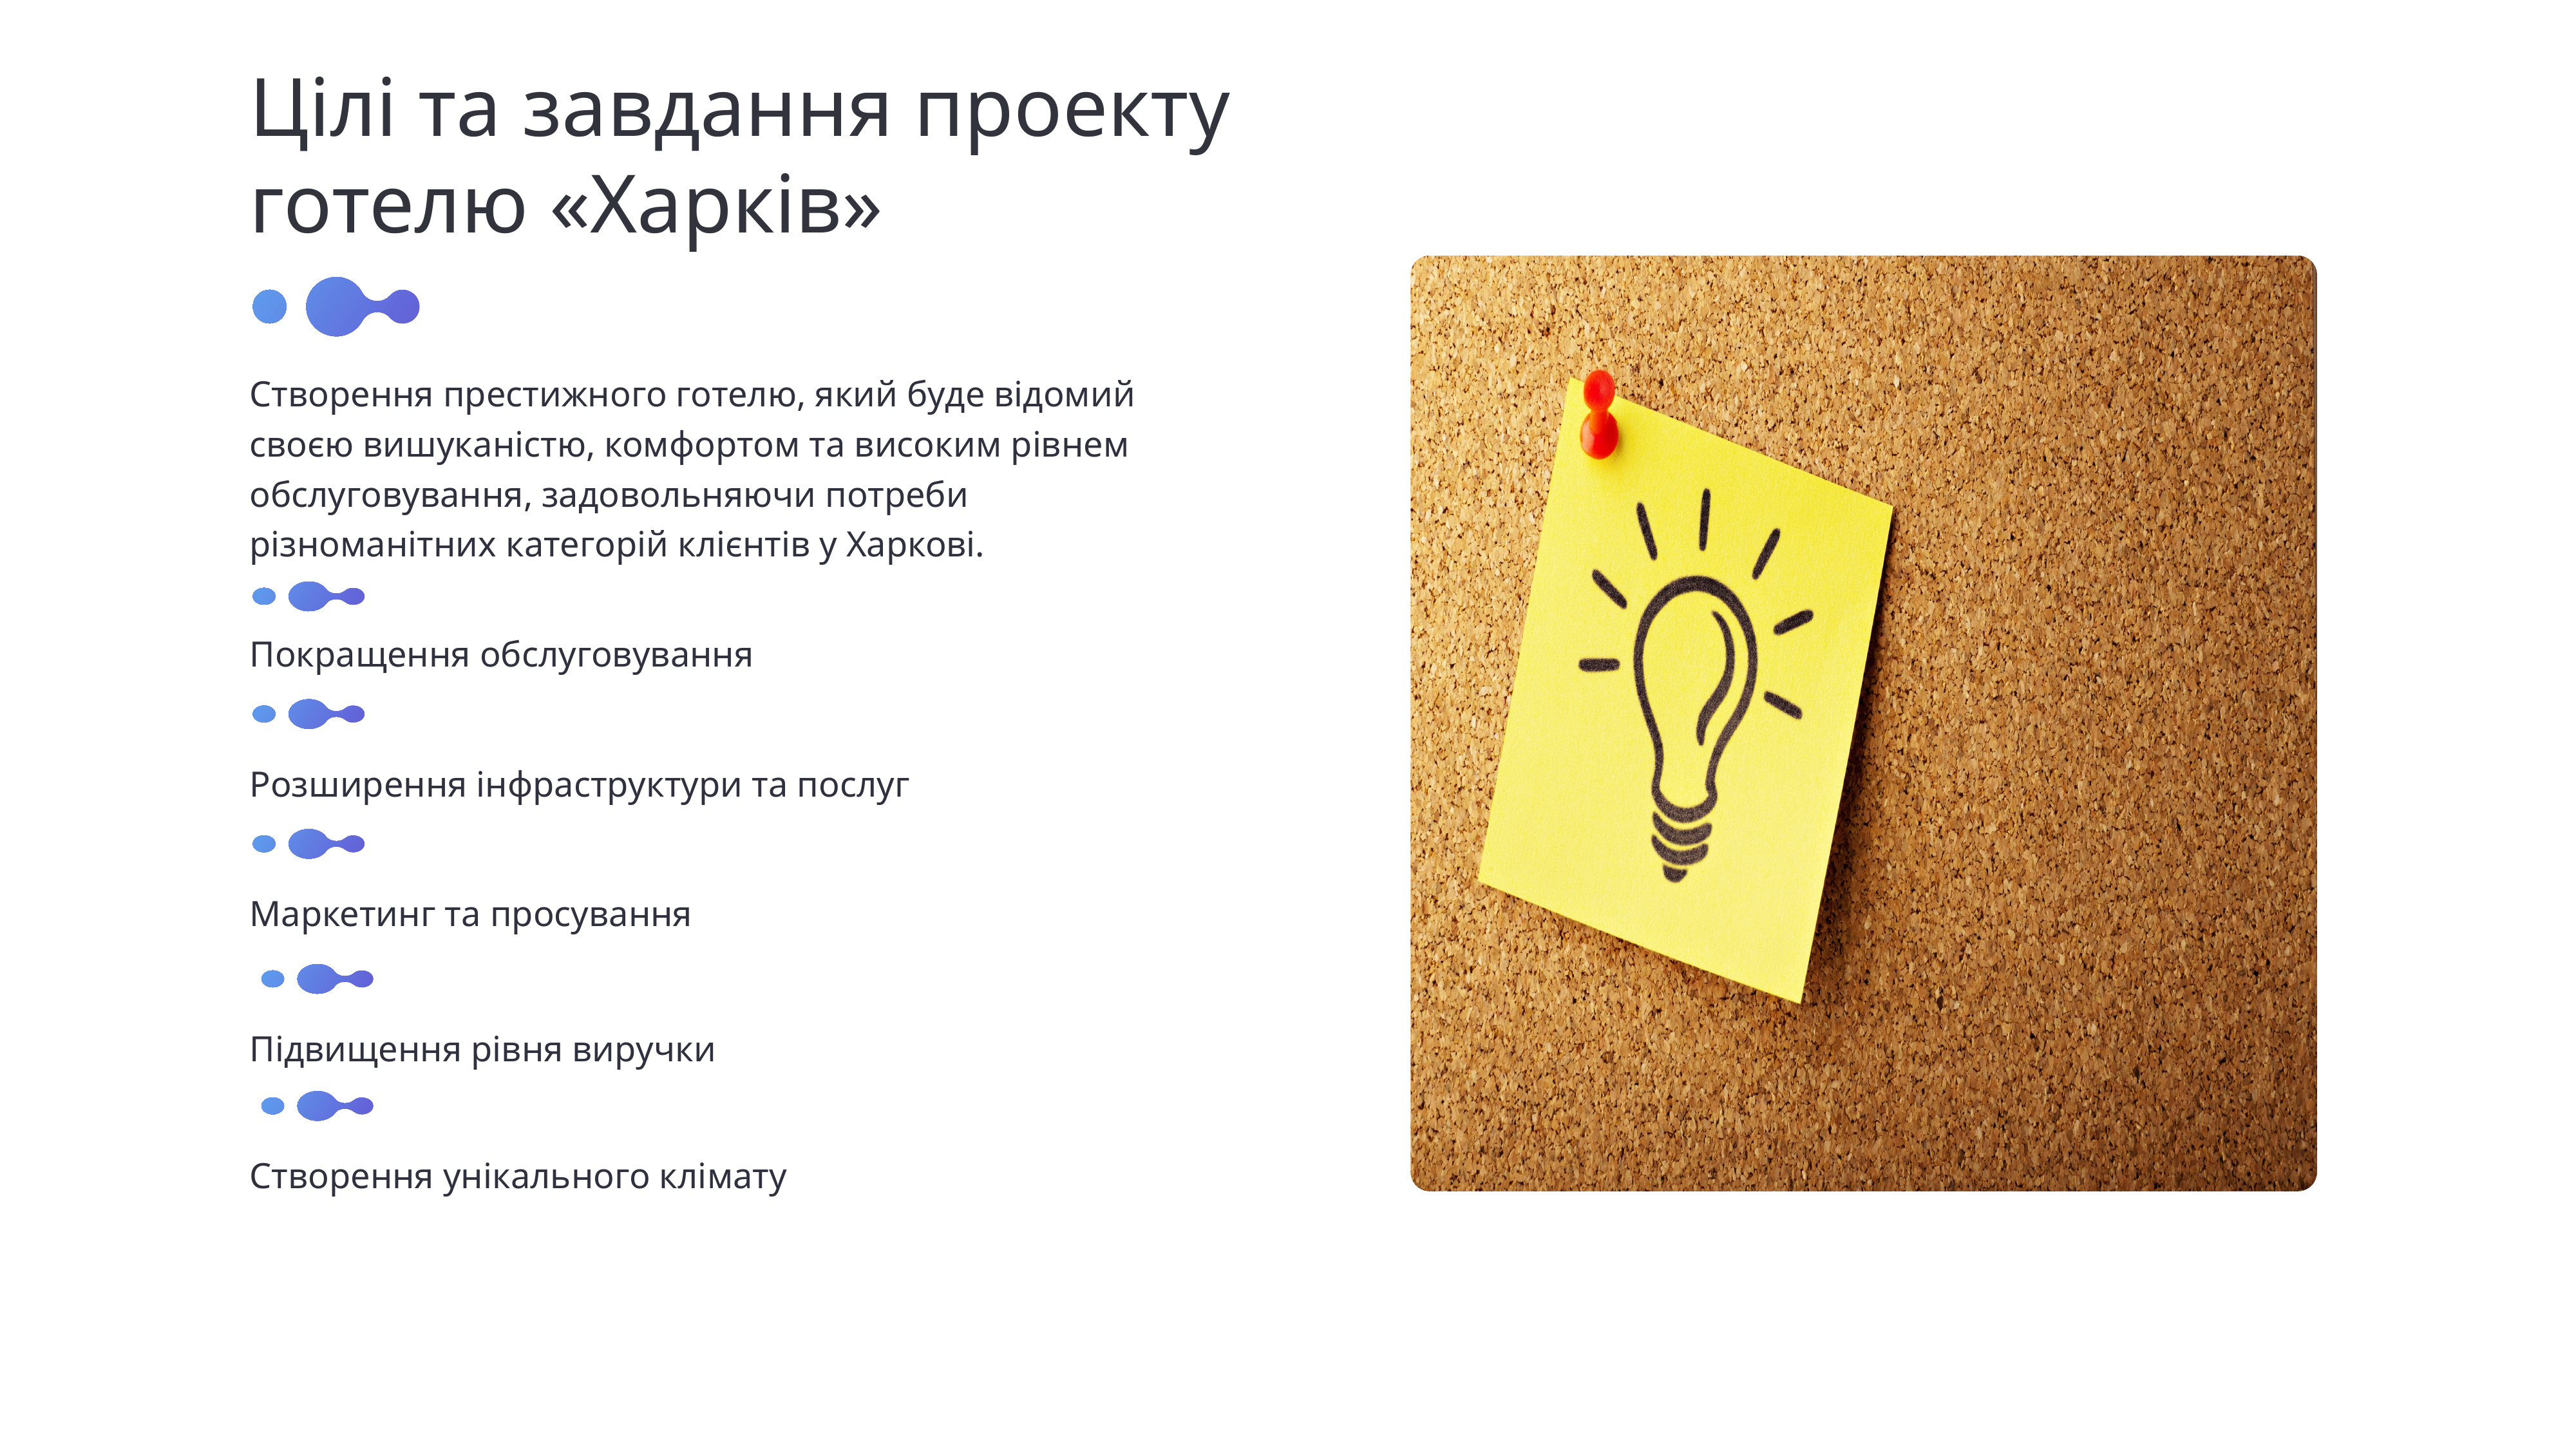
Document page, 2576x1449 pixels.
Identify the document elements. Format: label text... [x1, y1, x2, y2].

text_box [252, 835, 276, 853]
text_box Підвищення рівня виручки [244, 1013, 1195, 1074]
text_box Створення престижного готелю, який буде відомий своєю вишуканістю, комфортом та високим рівнем обслуговування, задовольняючи потреби різноманітних категорій клієнтів у Харкові. [244, 357, 1195, 618]
text_box [289, 829, 365, 859]
text_box Цілі та завдання проекту готелю «Харків» [244, 50, 1411, 255]
text_box Маркетинг та просування [244, 878, 1195, 940]
text_box Покращення обслуговування [244, 618, 1195, 679]
text_box Розширення інфраструктури та послуг [244, 748, 1195, 810]
text_box [289, 699, 365, 729]
text_box [261, 970, 285, 988]
text_box [252, 705, 276, 723]
text_box [306, 277, 420, 337]
text_box [289, 582, 365, 612]
text_box [297, 964, 374, 994]
text_box [252, 587, 276, 605]
picture [1410, 255, 2318, 1192]
text_box [297, 1091, 374, 1121]
text_box [252, 289, 287, 324]
text_box Створення унікального клімату [244, 1140, 1195, 1201]
text_box [261, 1097, 285, 1115]
